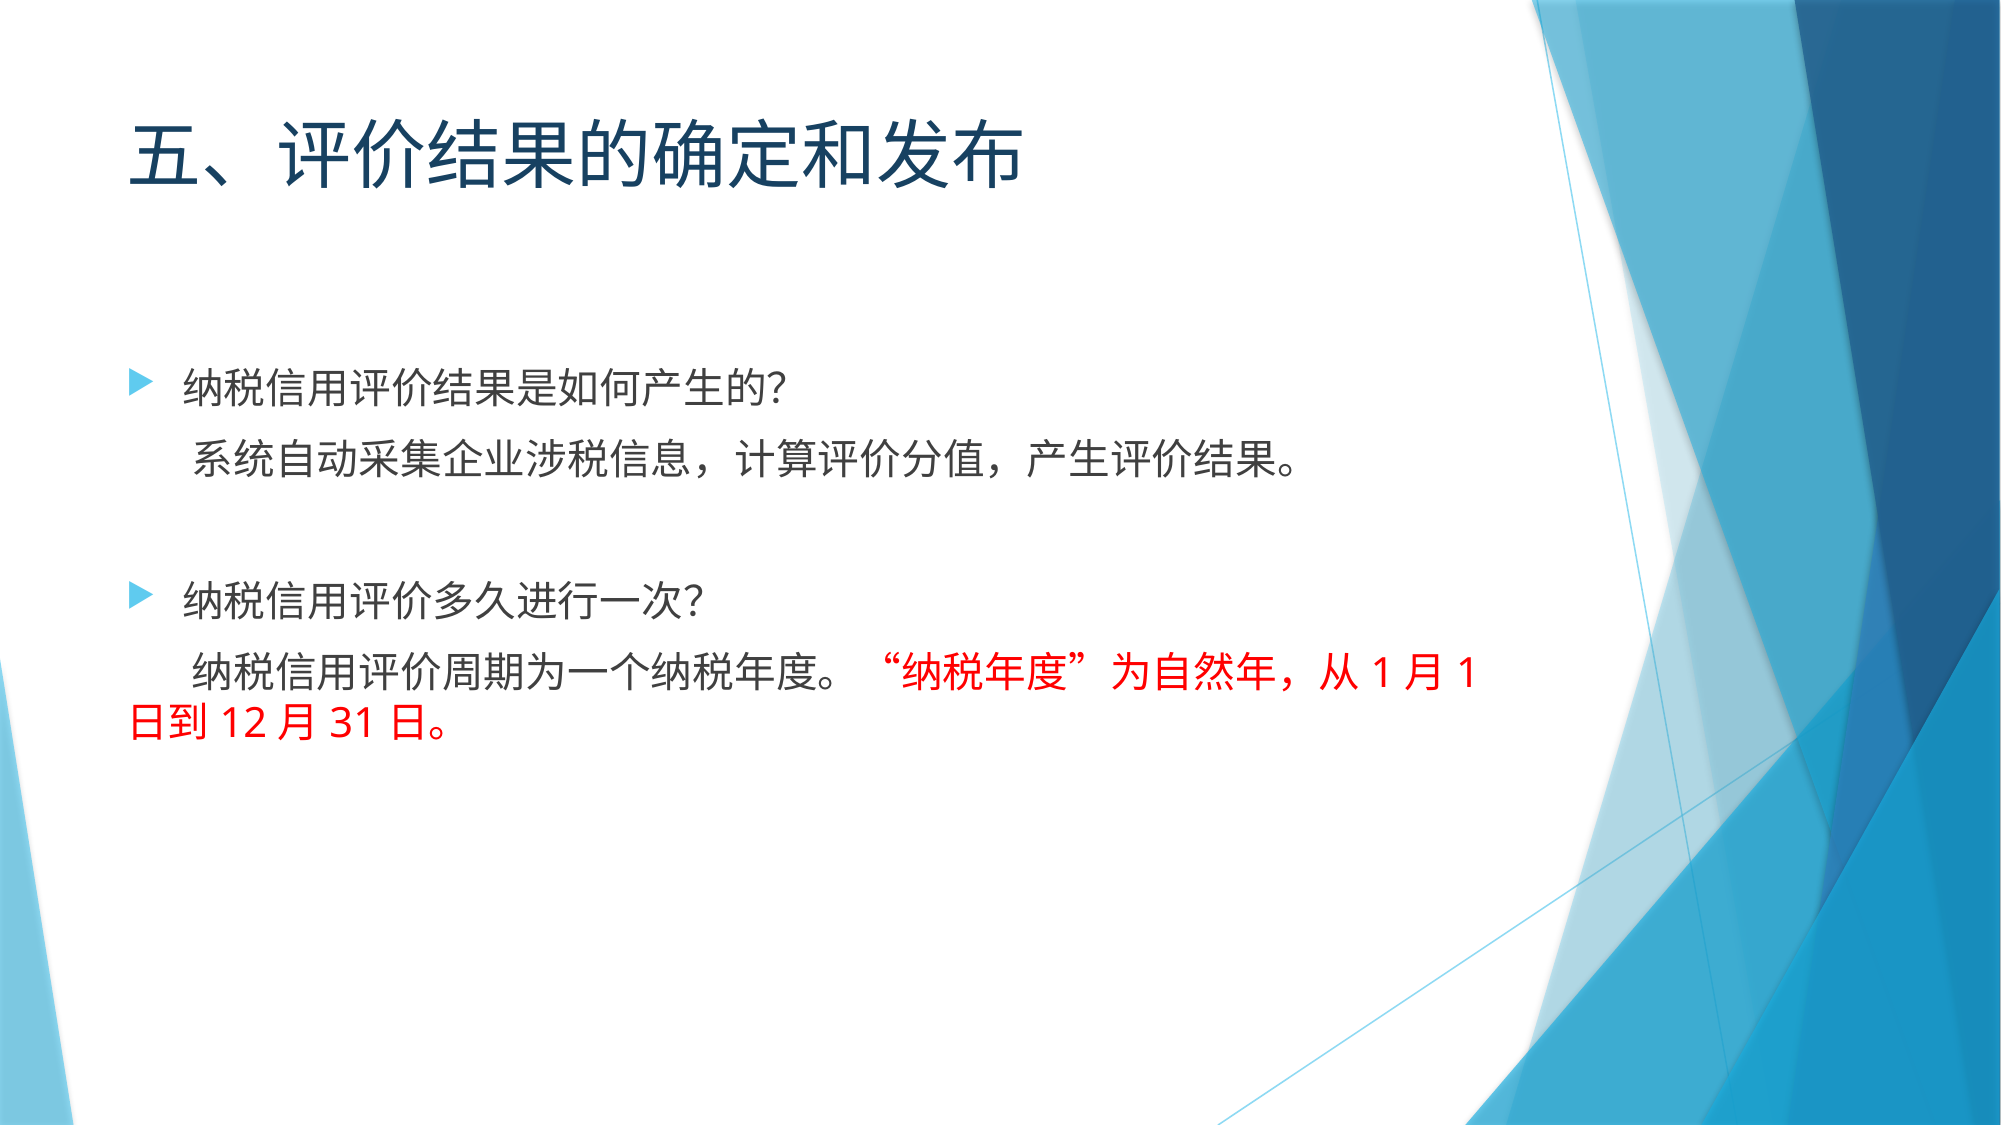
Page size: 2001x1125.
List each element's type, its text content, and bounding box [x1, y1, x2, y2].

list 纳税信用评价结果是如何产生的？ 系统自动采集企业涉税信息，计算评价分值，产生评价结果。 纳税信用评价多久进行一次？ 纳税信用评价周期为一个纳税年度。“纳税年度”为自然年，从1月1日到12月31日。 [111, 354, 1522, 992]
title 五、评价结果的确定和发布 [111, 99, 1522, 317]
